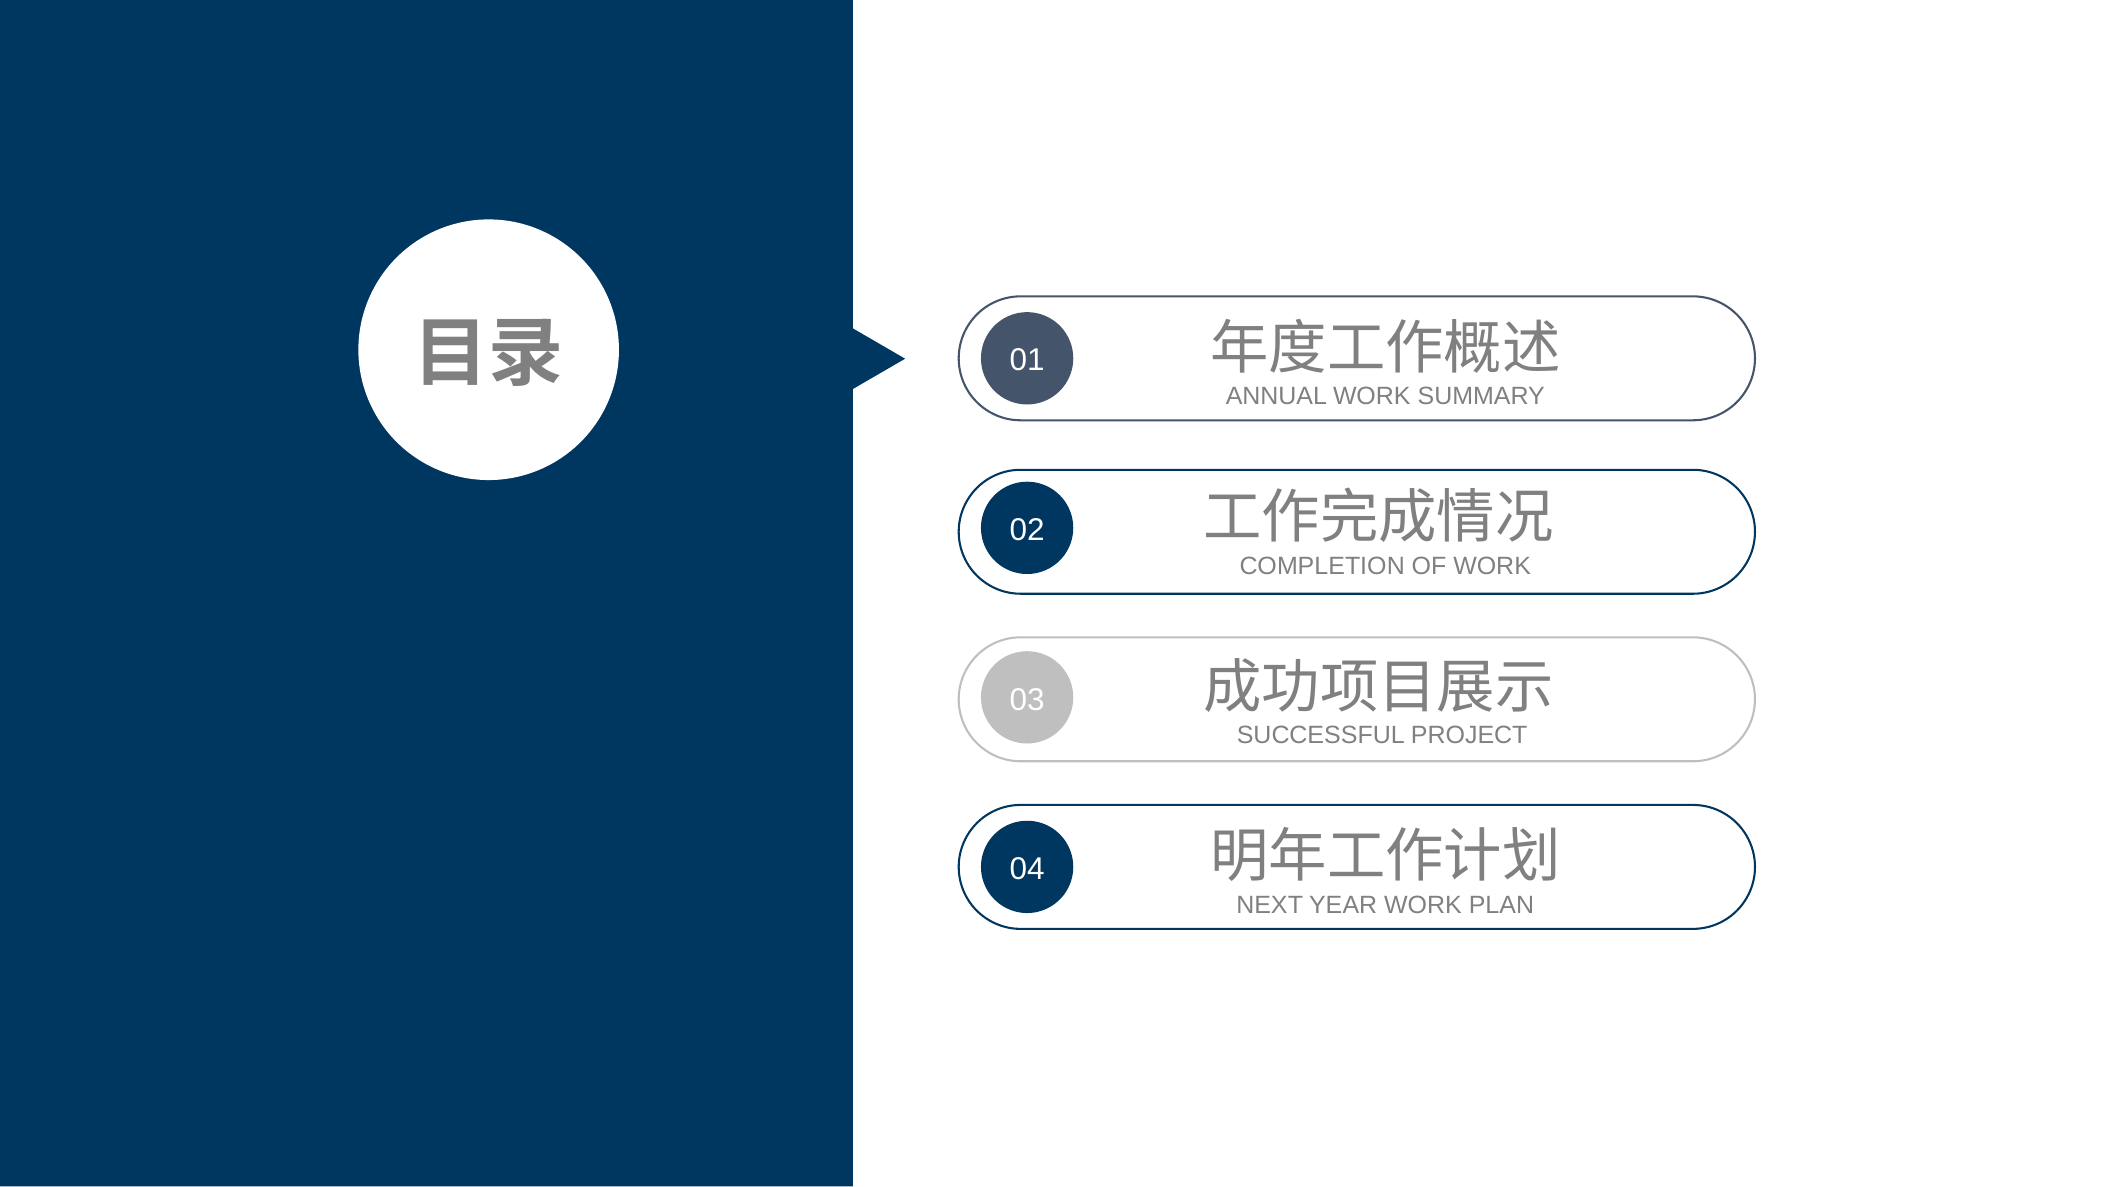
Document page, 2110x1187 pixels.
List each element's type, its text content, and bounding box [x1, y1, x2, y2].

text_box [854, 327, 908, 390]
text_box [957, 295, 1757, 422]
text_box 02 [979, 480, 1075, 576]
text_box [957, 803, 1757, 930]
text_box 03 [979, 650, 1075, 745]
text_box 01 [979, 311, 1075, 406]
text_box 04 [979, 819, 1075, 915]
text_box [0, 0, 854, 1187]
text_box [957, 636, 1757, 763]
text_box [957, 468, 1757, 595]
text_box 目录 [357, 218, 620, 482]
